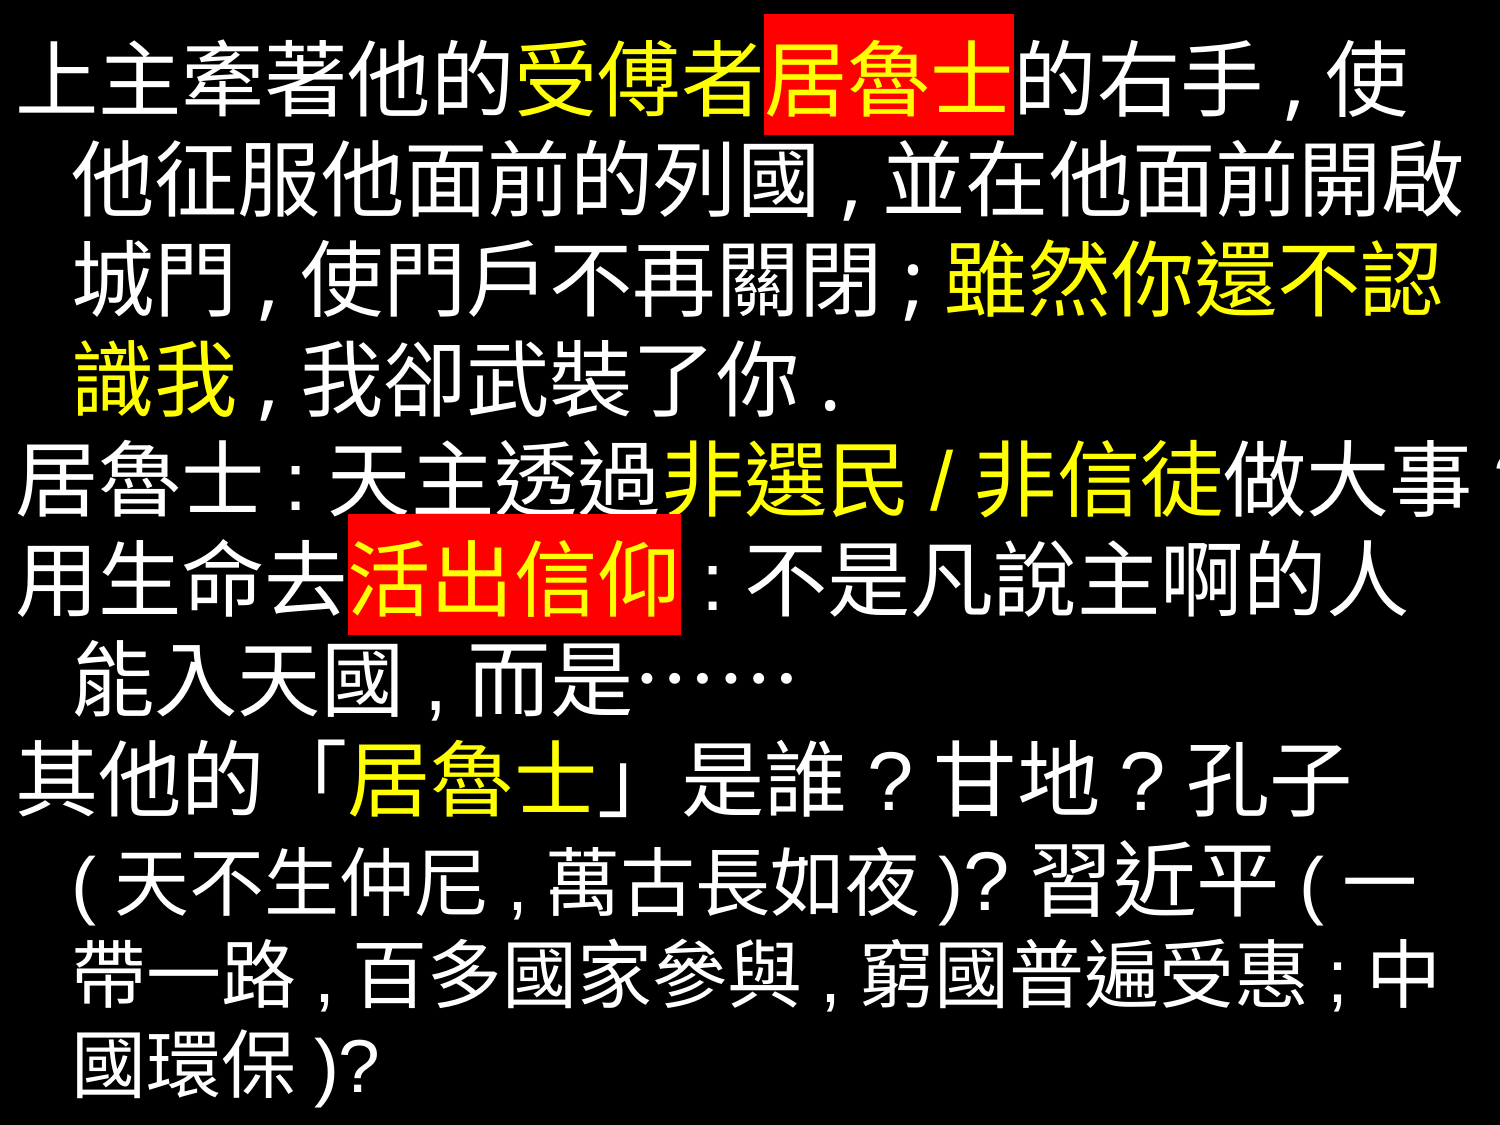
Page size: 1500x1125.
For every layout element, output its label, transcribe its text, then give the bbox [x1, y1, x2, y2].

list 上主牽著他的受傅者居魯士的右手,使他征服他面前的列國,並在他面前開啟城門,使門戶不再關閉;雖然你還不認識我,我卻武裝了你. 居魯士:天主透過非選民/非信徒做大事? 用生命去活出信仰:不是凡說主啊的人能入天國,而是…… 其他的「居魯士」是誰?甘地?孔子(天不生仲尼,萬古長如夜)?習近平(一帶一路,百多國家參與,窮國普遍受惠;中國環保)? [0, 20, 1500, 1118]
